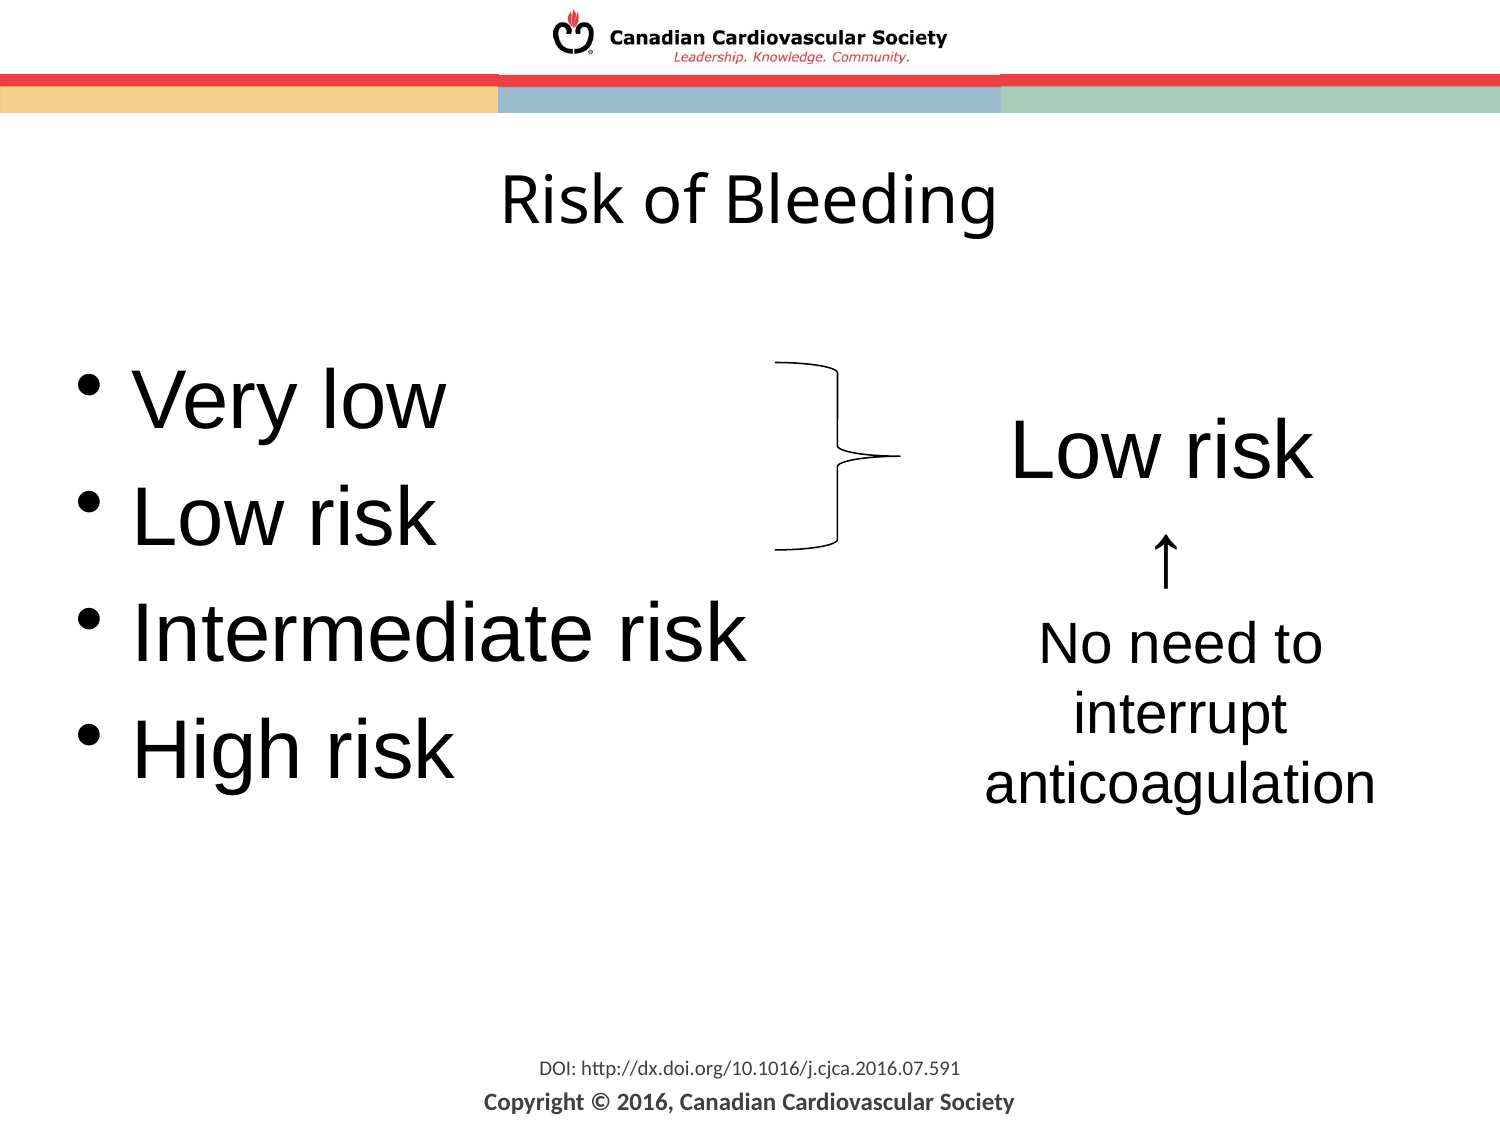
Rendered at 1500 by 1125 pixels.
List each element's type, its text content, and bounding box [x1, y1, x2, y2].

text_box [774, 361, 901, 551]
text_box Low risk ↑ No need to interrupt anticoagulation [924, 387, 1438, 823]
text_box Risk of Bleeding [29, 143, 1471, 250]
picture [553, 9, 947, 64]
picture [0, 74, 1500, 113]
list Very low Low risk Intermediate risk High risk [60, 337, 1436, 926]
